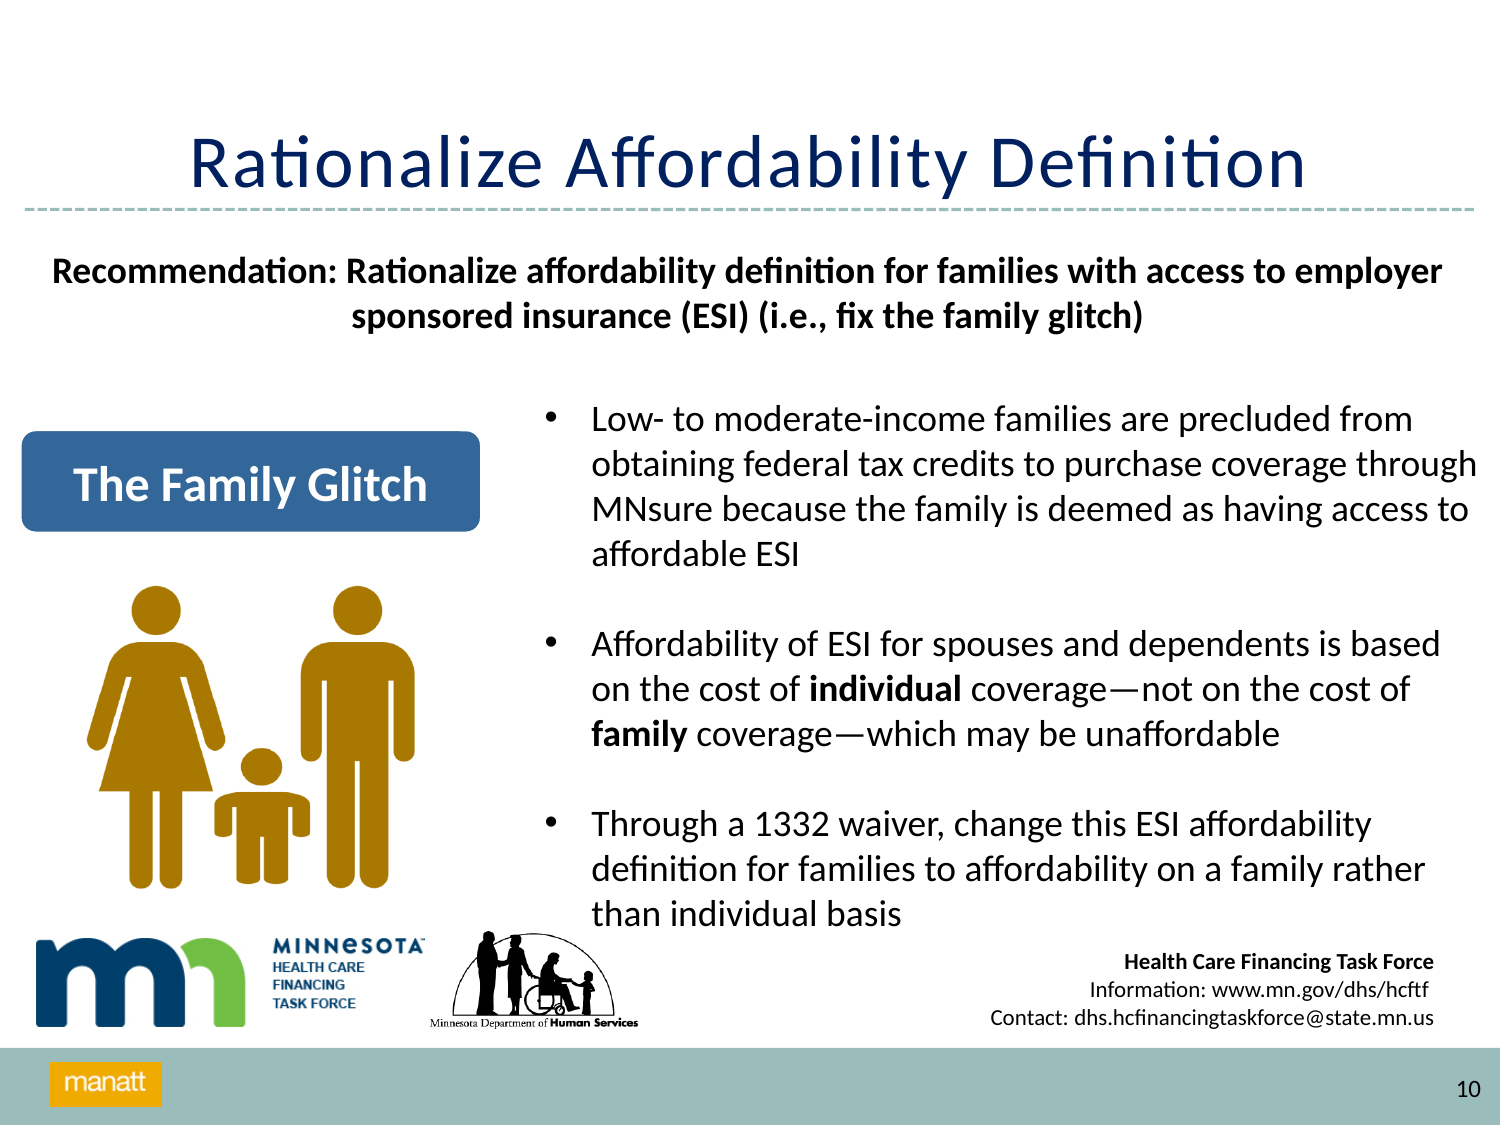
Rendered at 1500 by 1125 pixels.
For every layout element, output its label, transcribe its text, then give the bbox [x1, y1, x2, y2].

picture [49, 1062, 162, 1108]
text_box Low- to moderate-income families are precluded from obtaining federal tax credits to purchase coverage through MNsure because the family is deemed as having access to affordable ESI Affordability of ESI for spouses and dependents is based on the cost of individual coverage—not on the cost of family coverage—which may be unaffordable Through a 1332 waiver, change this ESI affordability definition for families to affordability on a family rather than individual basis [529, 386, 1497, 942]
picture [86, 585, 416, 889]
picture [36, 938, 425, 1027]
text_box Recommendation: Rationalize affordability definition for families with access to employer sponsored insurance (ESI) (i.e., fix the family glitch) [0, 238, 1497, 388]
text_box The Family Glitch [17, 427, 485, 536]
picture [429, 930, 638, 1029]
text_box 10 [1421, 1065, 1497, 1125]
title Rationalize Affordability Definition [49, 37, 1450, 210]
